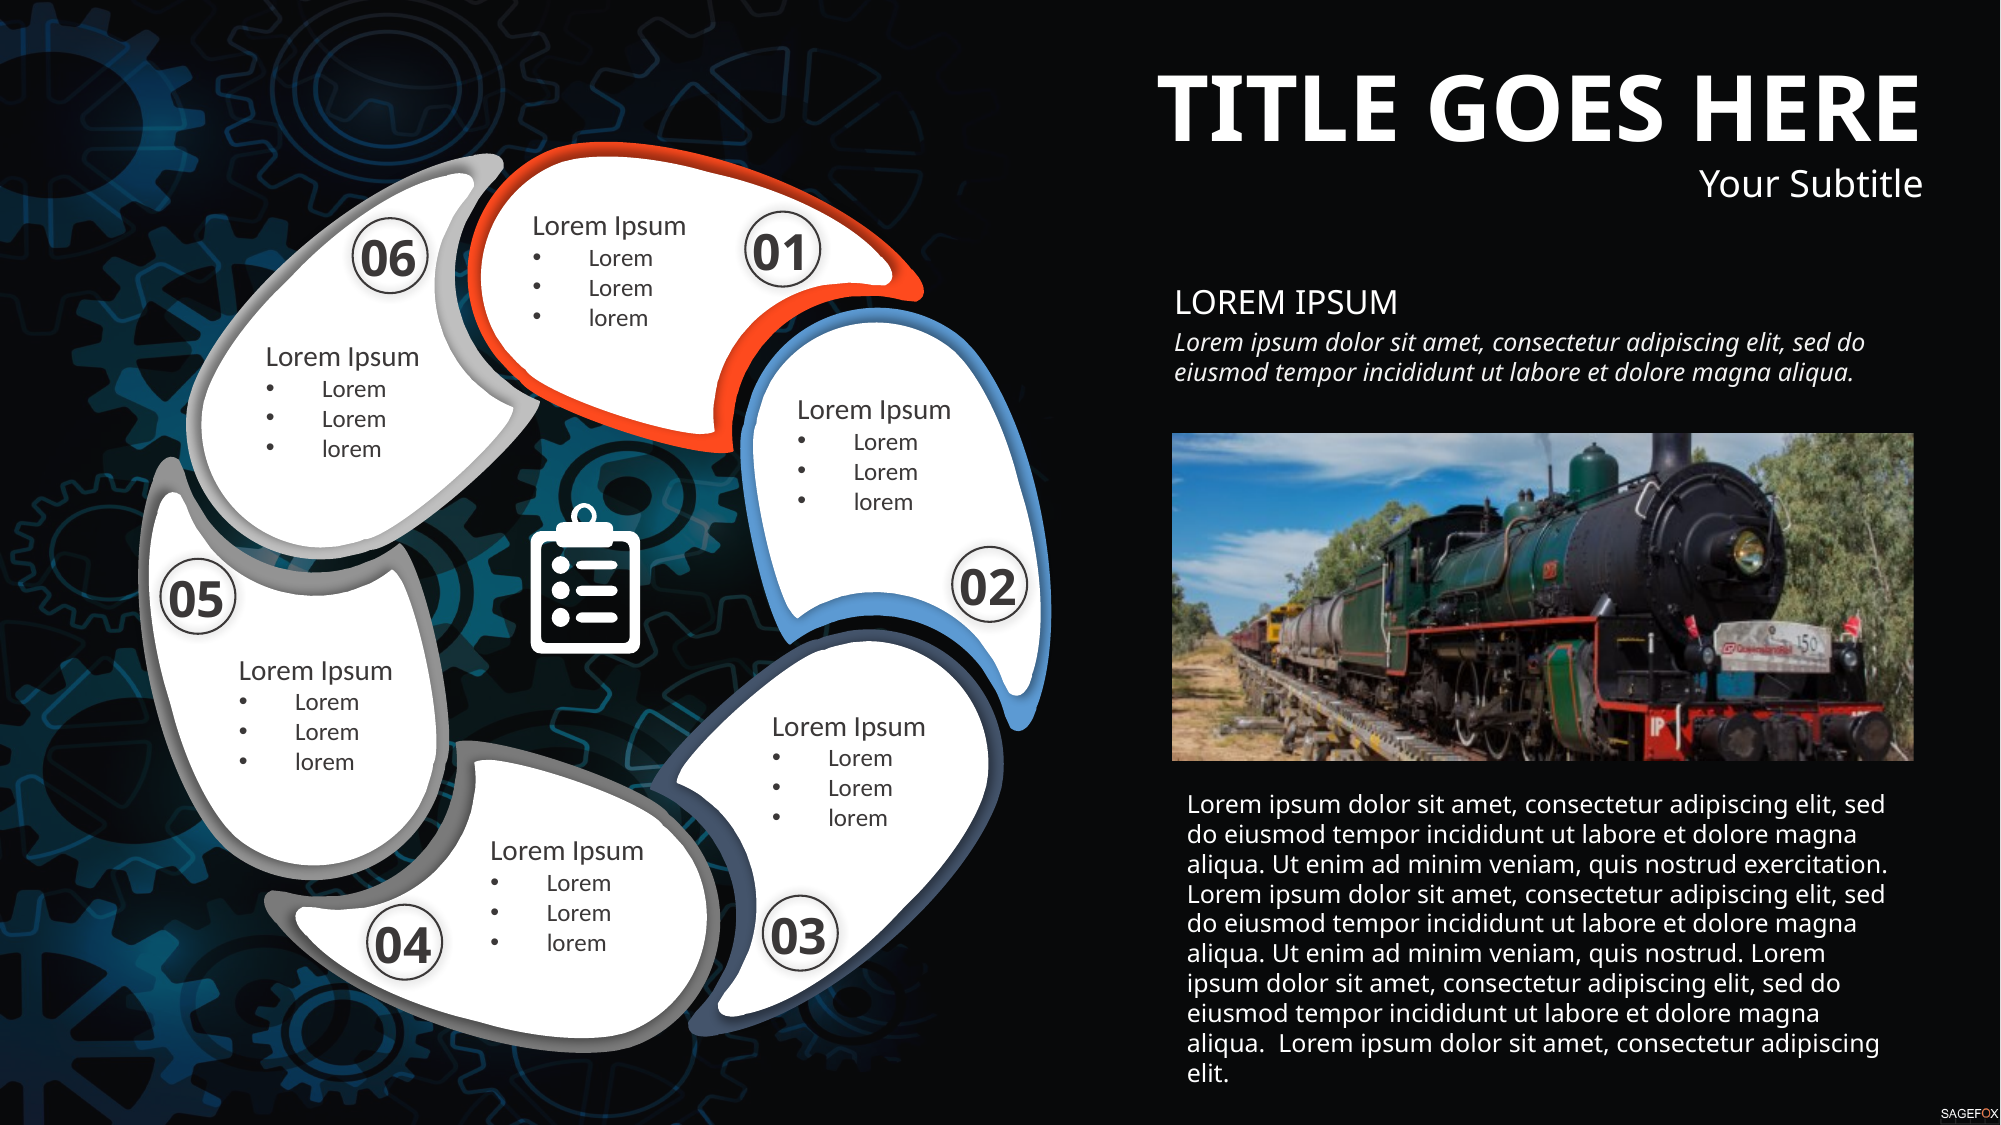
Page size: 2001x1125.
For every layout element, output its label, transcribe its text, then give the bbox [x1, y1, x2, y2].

picture [0, 0, 2001, 1125]
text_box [186, 152, 541, 560]
text_box LOREM IPSUM Lorem ipsum dolor sit amet, consectetur adipiscing elit, sed do eiusmod tempor incididunt ut labore et dolore magna aliqua. [1159, 273, 1909, 394]
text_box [359, 904, 447, 982]
text_box Lorem ipsum dolor sit amet, consectetur adipiscing elit, sed do eiusmod tempor incididunt ut labore et dolore magna aliqua. Ut enim ad minim veniam, quis nostrud exercitation. Lorem ipsum dolor sit amet, consectetur adipiscing elit, sed do eiusmod tempor incididunt ut labore et dolore magna aliqua. Ut enim ad minim veniam, quis nostrud. Lorem ipsum dolor sit amet, consectetur adipiscing elit, sed do eiusmod tempor incididunt ut labore et dolore magna aliqua. Lorem ipsum dolor sit amet, consectetur adipiscing elit. [1172, 780, 1914, 1096]
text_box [152, 558, 241, 636]
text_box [737, 211, 826, 289]
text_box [650, 629, 1004, 1037]
text_box TITLE GOES HERE Your Subtitle [1035, 42, 1939, 212]
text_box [96, 470, 451, 879]
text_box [755, 895, 843, 973]
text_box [506, 72, 860, 480]
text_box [739, 309, 1093, 717]
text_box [327, 714, 682, 1122]
text_box [1171, 432, 1915, 762]
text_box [530, 502, 641, 654]
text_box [345, 218, 433, 296]
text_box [944, 546, 1033, 624]
